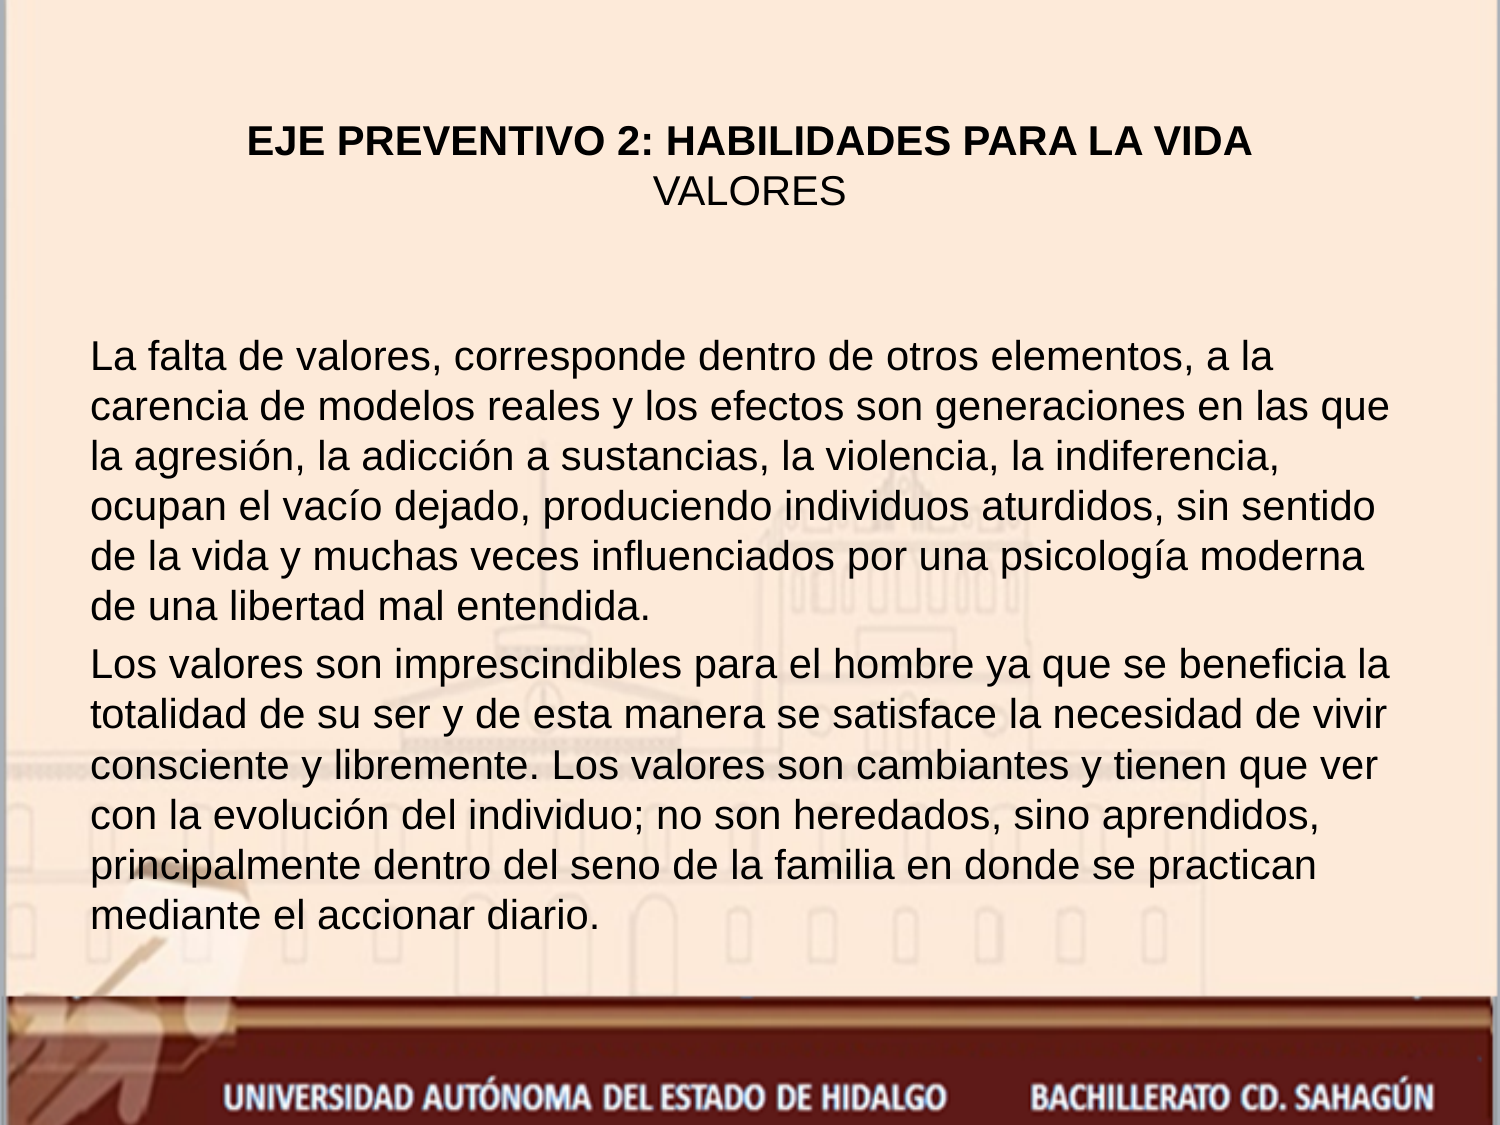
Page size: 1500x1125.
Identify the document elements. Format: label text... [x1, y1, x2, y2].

list La falta de valores, corresponde dentro de otros elementos, a la carencia de modelos reales y los efectos son generaciones en las que la agresión, la adicción a sustancias, la violencia, la indiferencia, ocupan el vacío dejado, produciendo individuos aturdidos, sin sentido de la vida y muchas veces influenciados por una psicología moderna de una libertad mal entendida. Los valores son imprescindibles para el hombre ya que se beneficia la totalidad de su ser y de esta manera se satisface la necesidad de vivir consciente y libremente. Los valores son cambiantes y tienen que ver con la evolución del individuo; no son heredados, sino aprendidos, principalmente dentro del seno de la familia en donde se practican mediante el accionar diario. [75, 262, 1425, 1005]
title EJE PREVENTIVO 2: HABILIDADES PARA LA VIDA VALORES [75, 45, 1425, 233]
picture [0, 0, 1500, 1125]
